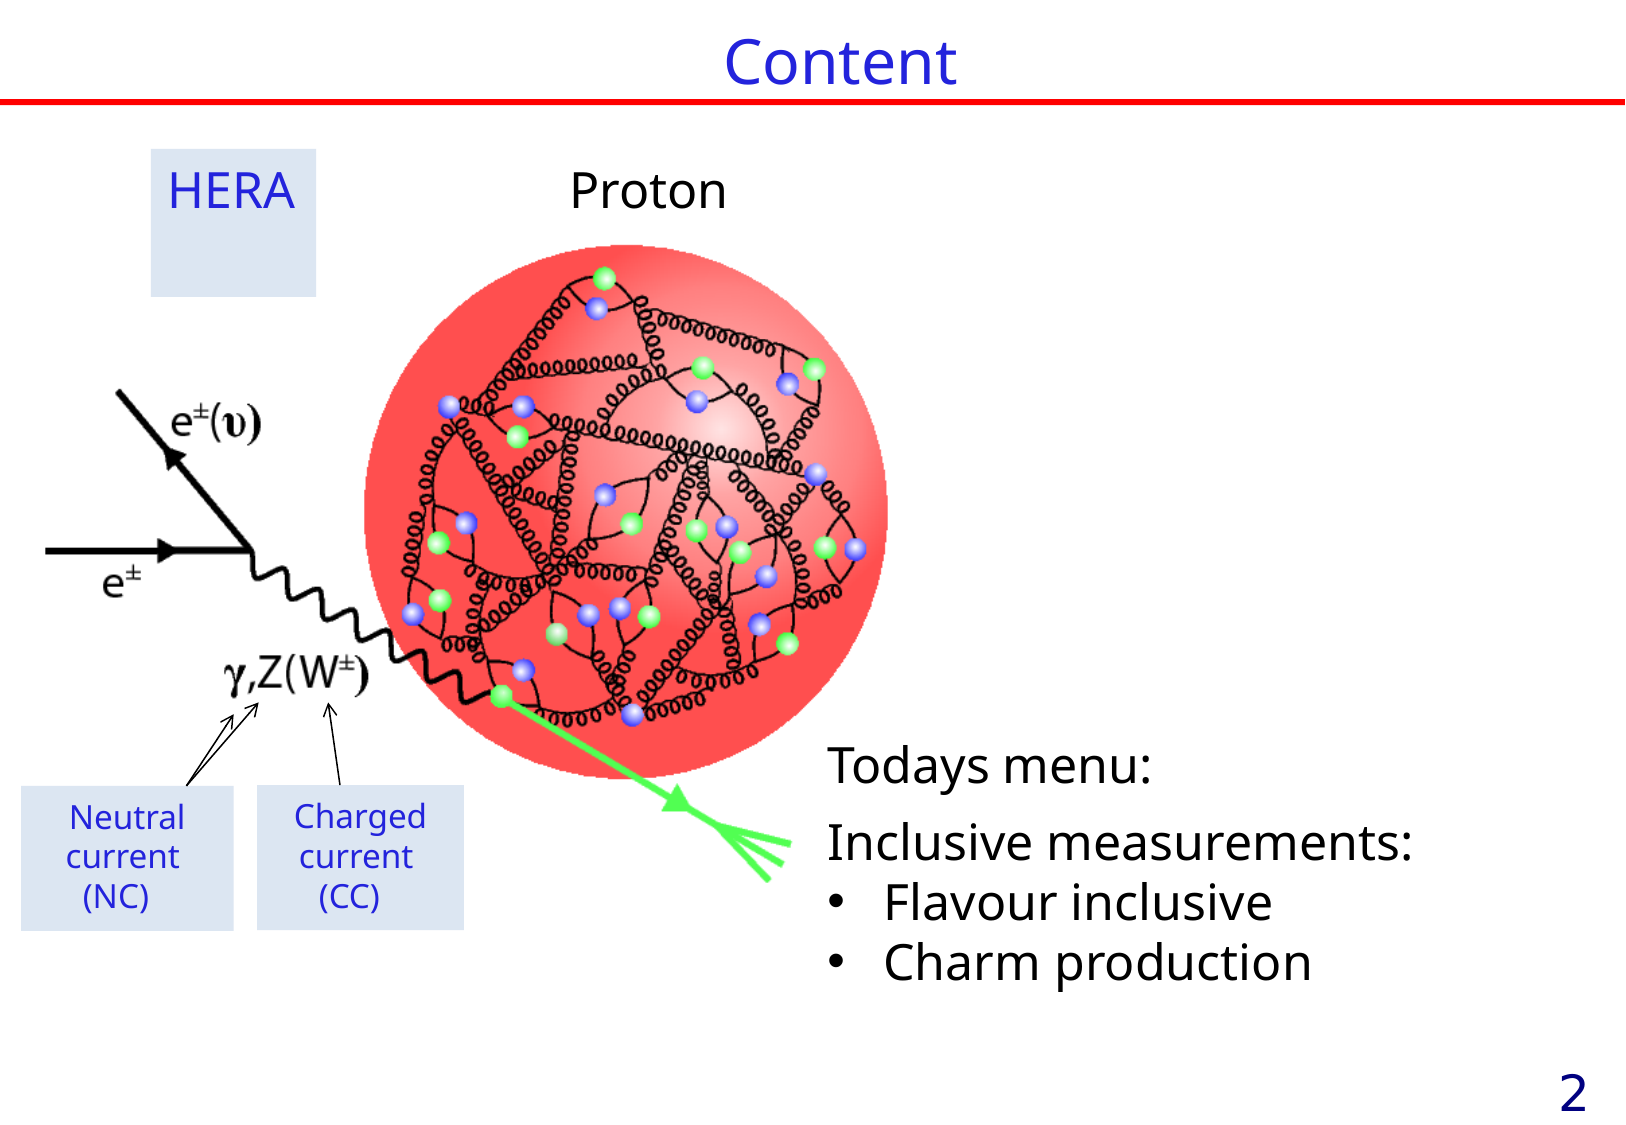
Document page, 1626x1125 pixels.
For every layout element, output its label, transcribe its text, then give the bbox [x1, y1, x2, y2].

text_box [327, 702, 341, 786]
text_box Content [36, 22, 1625, 98]
text_box Neutral current (NC) [21, 785, 234, 931]
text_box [186, 702, 259, 787]
text_box HERA [150, 148, 317, 228]
text_box 2 [1544, 1054, 1625, 1125]
text_box Inclusive measurements: Flavour inclusive Charm production [812, 802, 1486, 998]
picture [32, 229, 896, 891]
text_box Proton [552, 148, 754, 228]
text_box Charged current (CC) [257, 899, 464, 931]
text_box Todays menu: [899, 726, 1269, 802]
